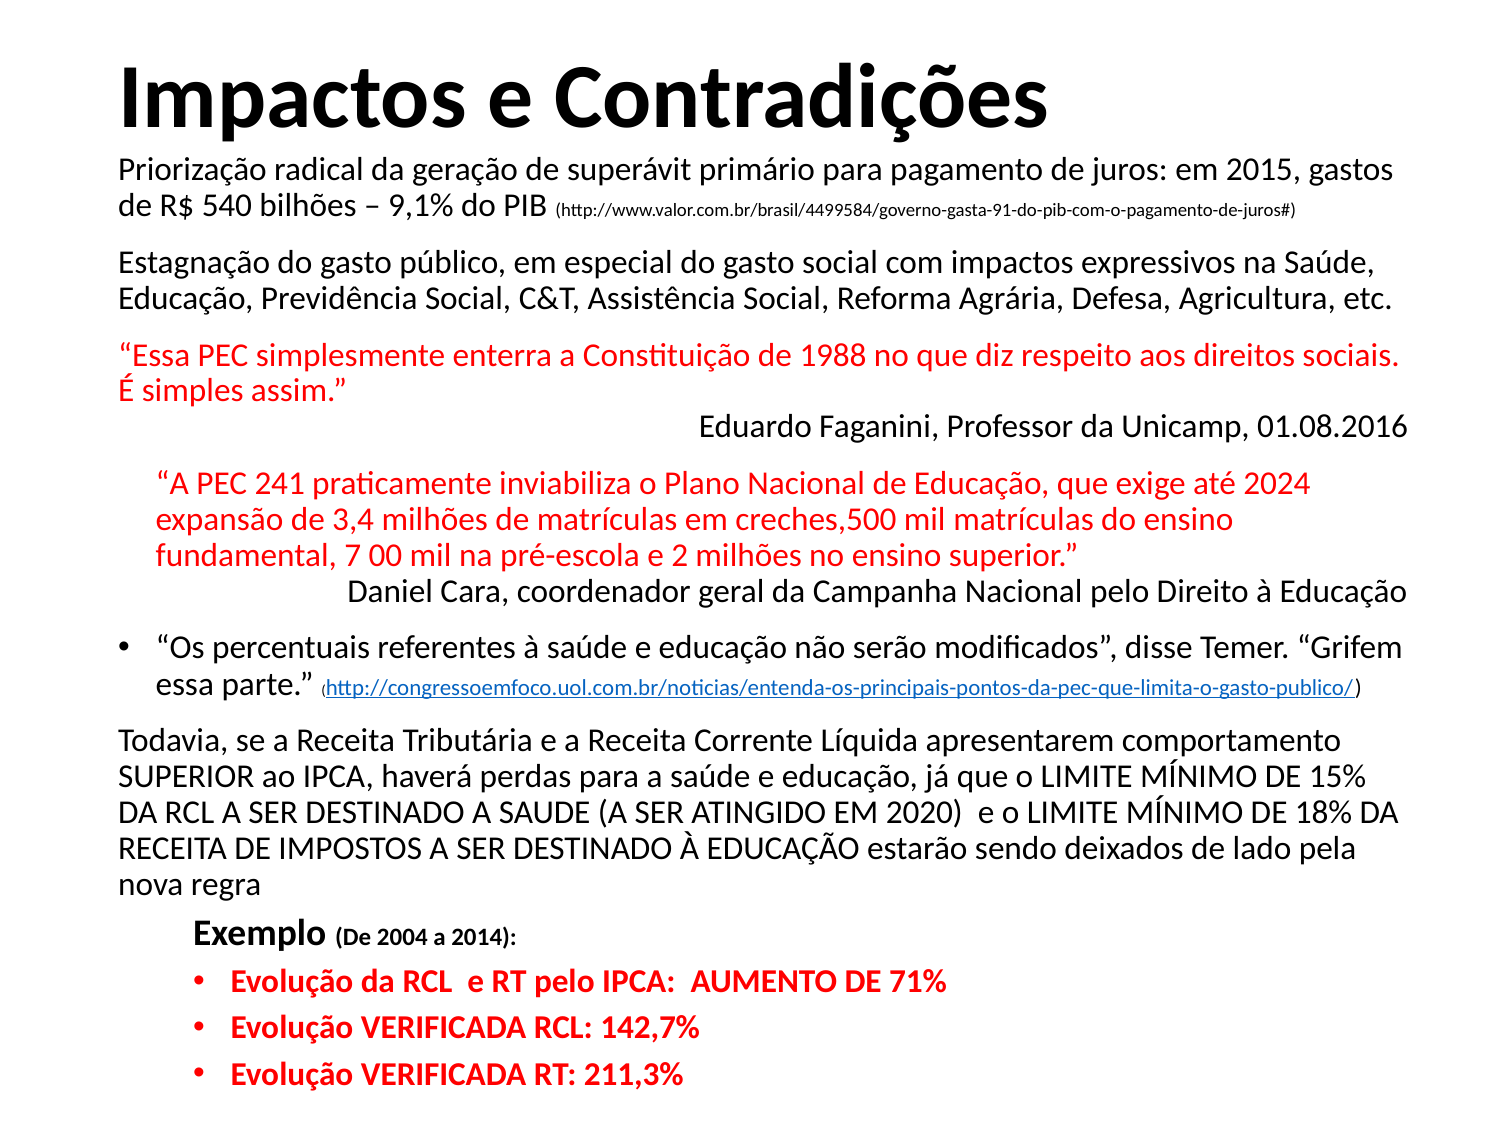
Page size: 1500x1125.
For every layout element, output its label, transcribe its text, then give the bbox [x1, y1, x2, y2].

list Priorização radical da geração de superávit primário para pagamento de juros: em 2015, gastos de R$ 540 bilhões – 9,1% do PIB (http://www.valor.com.br/brasil/4499584/governo-gasta-91-do-pib-com-o-pagamento-de-juros#) Estagnação do gasto público, em especial do gasto social com impactos expressivos na Saúde, Educação, Previdência Social, C&T, Assistência Social, Reforma Agrária, Defesa, Agricultura, etc. “Essa PEC simplesmente enterra a Constituição de 1988 no que diz respeito aos direitos sociais. É simples assim.” Eduardo Faganini, Professor da Unicamp, 01.08.2016 “A PEC 241 praticamente inviabiliza o Plano Nacional de Educação, que exige até 2024 expansão de 3,4 milhões de matrículas em creches,500 mil matrículas do ensino fundamental, 7 00 mil na pré-escola e 2 milhões no ensino superior.” Daniel Cara, coordenador geral da Campanha Nacional pelo Direito à Educação “Os percentuais referentes à saúde e educação não serão modificados”, disse Temer. “Grifem essa parte.” (http://congressoemfoco.uol.com.br/noticias/entenda-os-principais-pontos-da-pec-que-limita-o-gasto-publico/) Todavia, se a Receita Tributária e a Receita Corrente Líquida apresentarem comportamento SUPERIOR ao IPCA, haverá perdas para a saúde e educação, já que o LIMITE MÍNIMO DE 15% DA RCL A SER DESTINADO A SAUDE (A SER ATINGIDO EM 2020) e o LIMITE MÍNIMO DE 18% DA RECEITA DE IMPOSTOS A SER DESTINADO À EDUCAÇÃO estarão sendo deixados de lado pela nova regra Exemplo (De 2004 a 2014): Evolução da RCL e RT pelo IPCA: AUMENTO DE 71% Evolução VERIFICADA RCL: 142,7% Evolução VERIFICADA RT: 211,3% [103, 144, 1425, 968]
title Impactos e Contradições [103, 6, 1397, 144]
